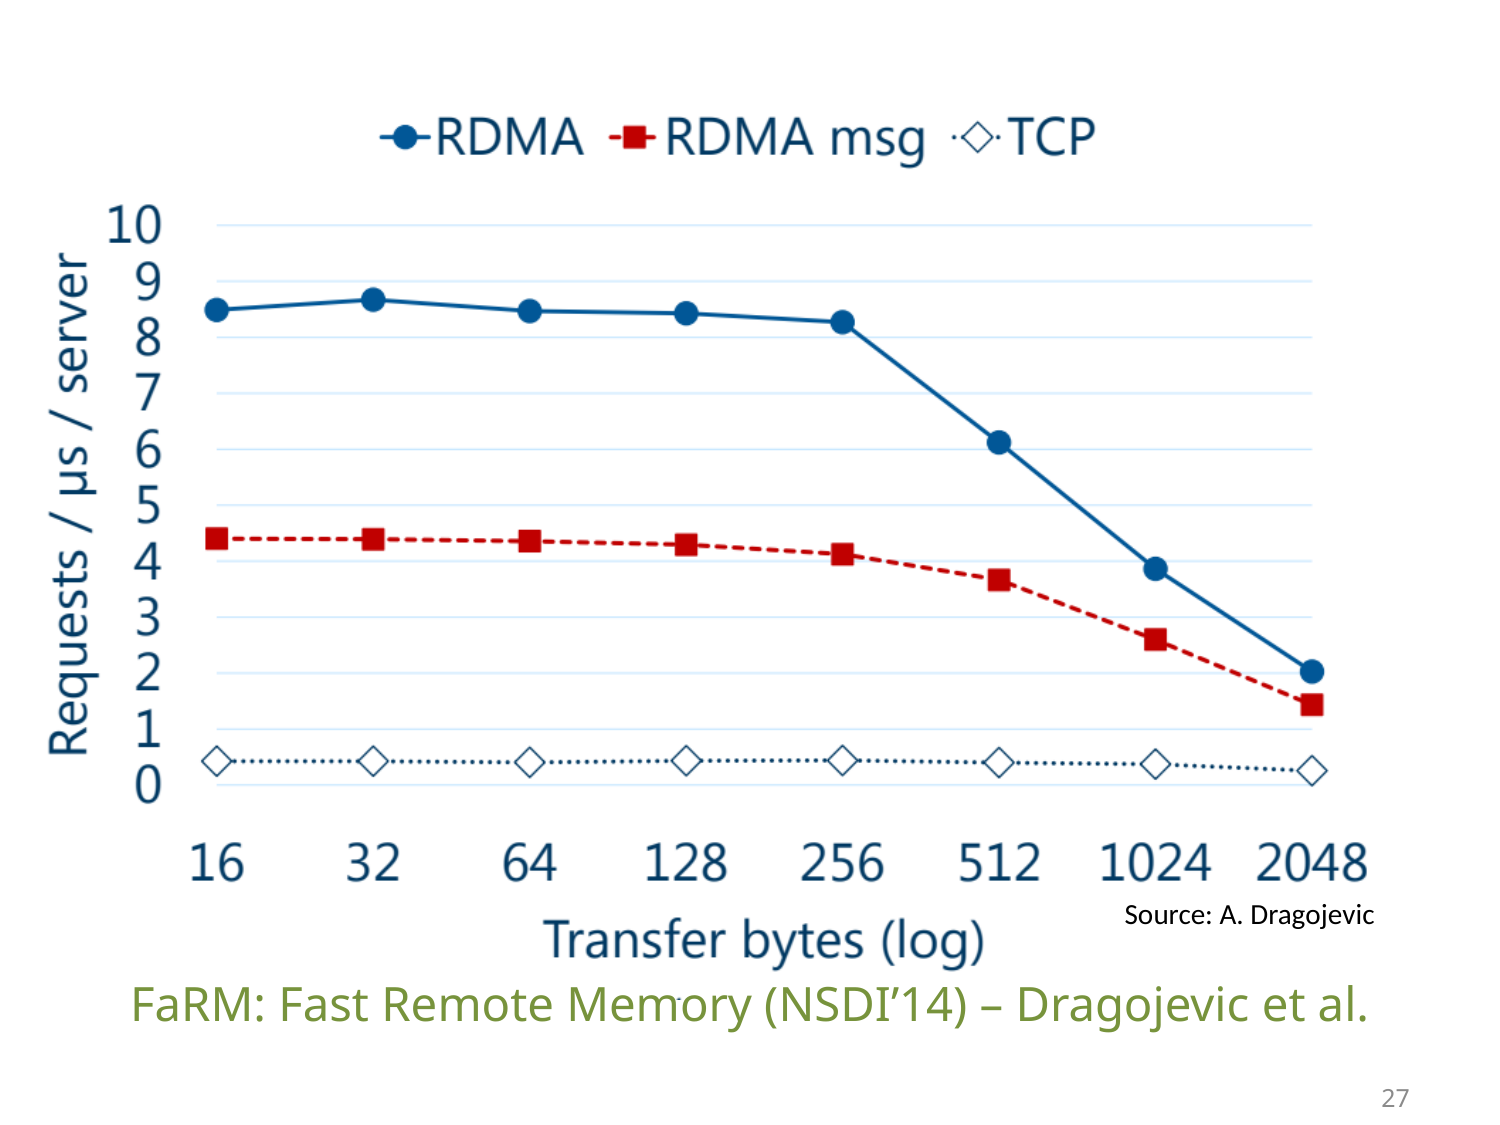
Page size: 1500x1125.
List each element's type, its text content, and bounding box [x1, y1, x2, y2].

slide_number 27 [1074, 1069, 1425, 1125]
list FaRM: Fast Remote Memory (NSDI’14) – Dragojevic et al. [75, 1007, 1425, 1064]
picture [0, 91, 1500, 1000]
